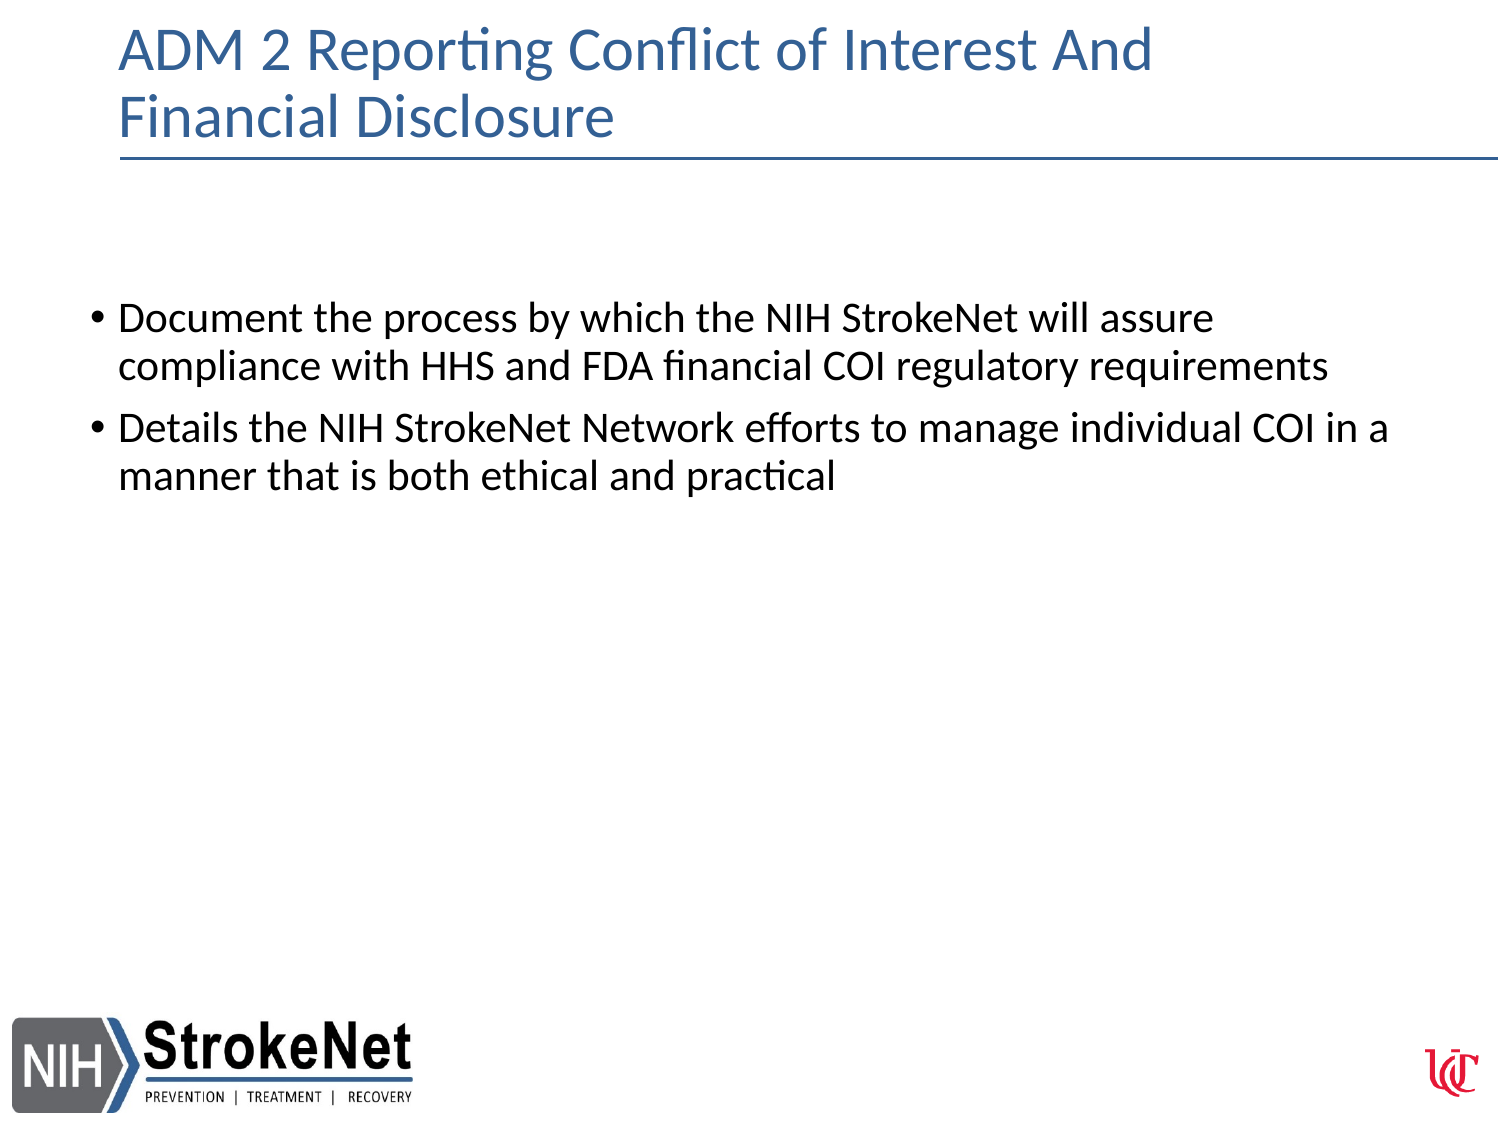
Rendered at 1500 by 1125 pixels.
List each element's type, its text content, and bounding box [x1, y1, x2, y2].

list Document the process by which the NIH StrokeNet will assure compliance with HHS and FDA financial COI regulatory requirements Details the NIH StrokeNet Network efforts to manage individual COI in a manner that is both ethical and practical [75, 287, 1425, 1030]
picture [1424, 1049, 1479, 1097]
title ADM 2 Reporting Conflict of Interest And Financial Disclosure [103, 0, 1397, 193]
picture [12, 1012, 413, 1113]
